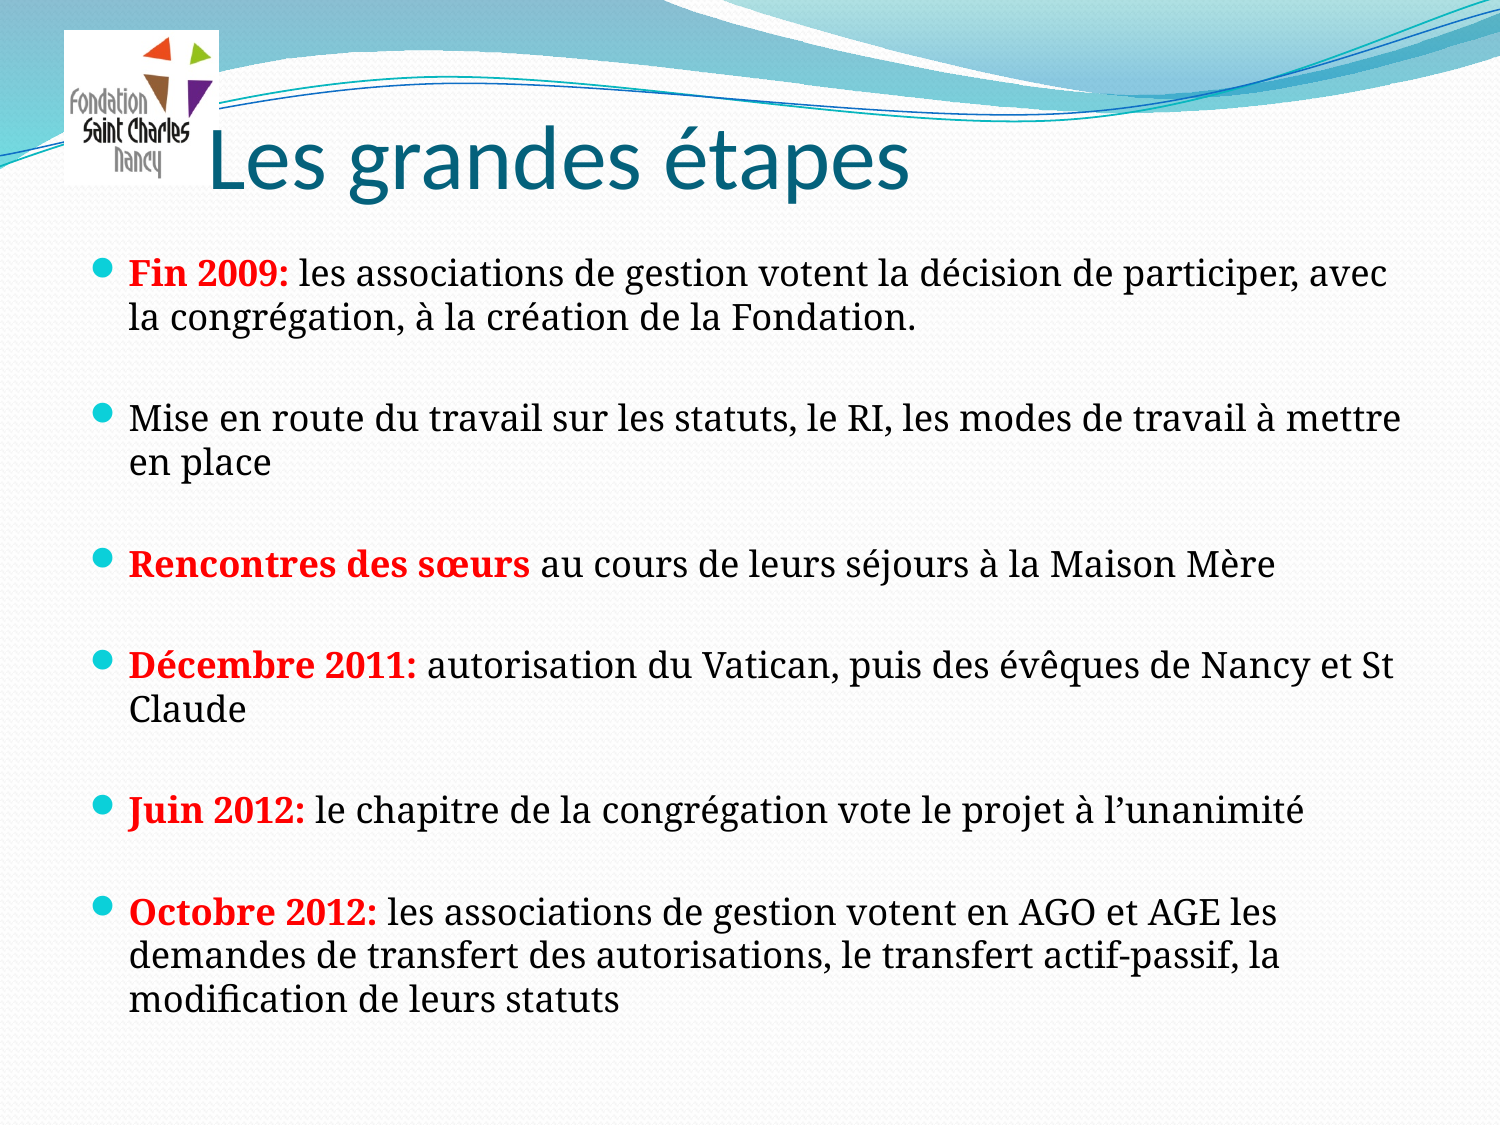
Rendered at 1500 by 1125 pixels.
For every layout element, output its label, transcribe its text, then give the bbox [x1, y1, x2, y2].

list Fin 2009: les associations de gestion votent la décision de participer, avec la congrégation, à la création de la Fondation. Mise en route du travail sur les statuts, le RI, les modes de travail à mettre en place Rencontres des sœurs au cours de leurs séjours à la Maison Mère Décembre 2011: autorisation du Vatican, puis des évêques de Nancy et St Claude Juin 2012: le chapitre de la congrégation vote le projet à l’unanimité Octobre 2012: les associations de gestion votent en AGO et AGE les demandes de transfert des autorisations, le transfert actif-passif, la modification de leurs statuts [75, 243, 1425, 1035]
title Les grandes étapes [75, 90, 1425, 209]
picture [64, 30, 219, 185]
